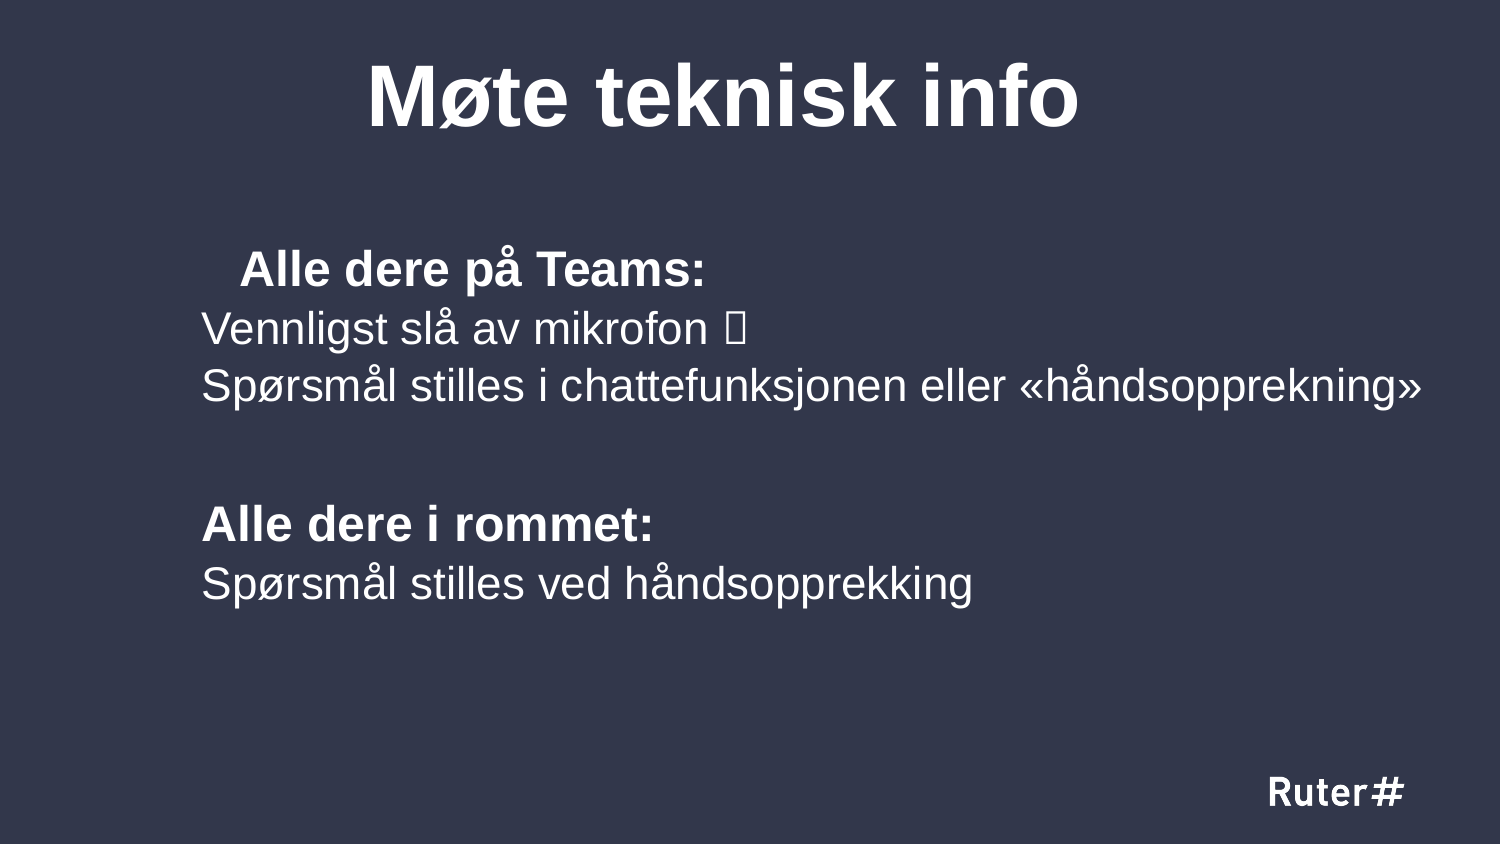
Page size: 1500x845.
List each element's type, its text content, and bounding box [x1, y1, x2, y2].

title Møte teknisk info [89, 38, 1384, 145]
list Alle dere på Teams: Vennligst slå av mikrofon  Spørsmål stilles i chattefunksjonen eller «håndsopprekning» Alle dere i rommet: Spørsmål stilles ved håndsopprekking [89, 170, 1439, 786]
picture [1255, 762, 1500, 844]
